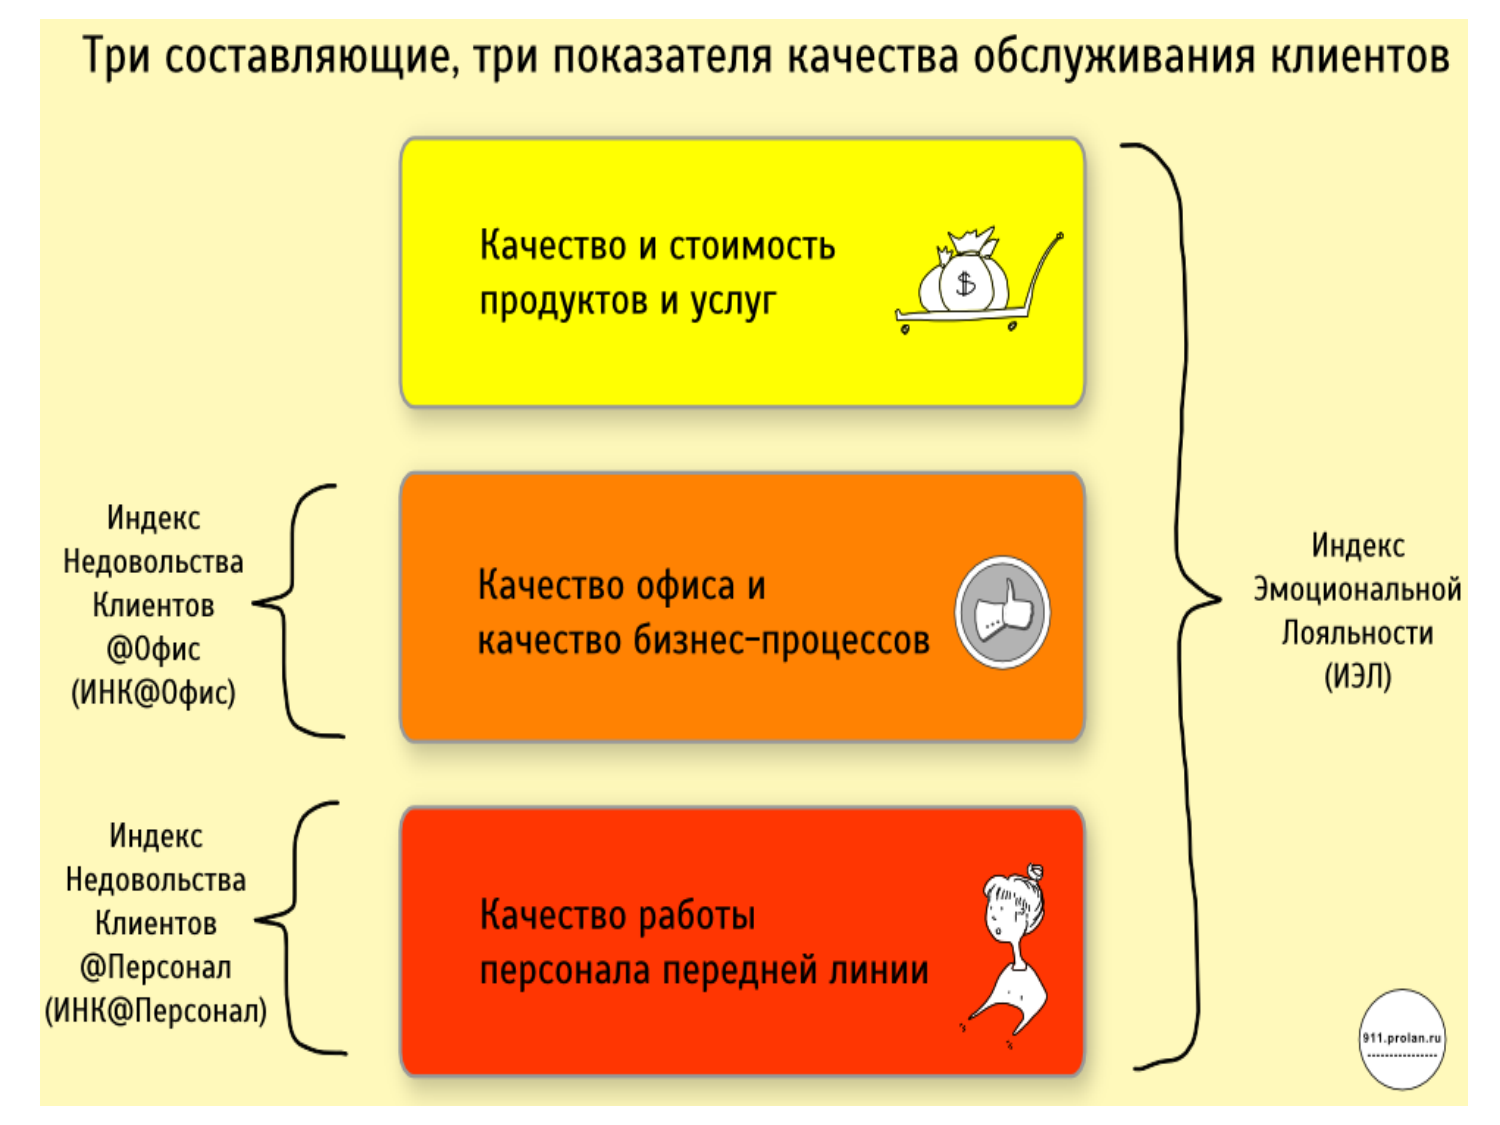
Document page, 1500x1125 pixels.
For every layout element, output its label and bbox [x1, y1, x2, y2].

list [39, 18, 1469, 1107]
